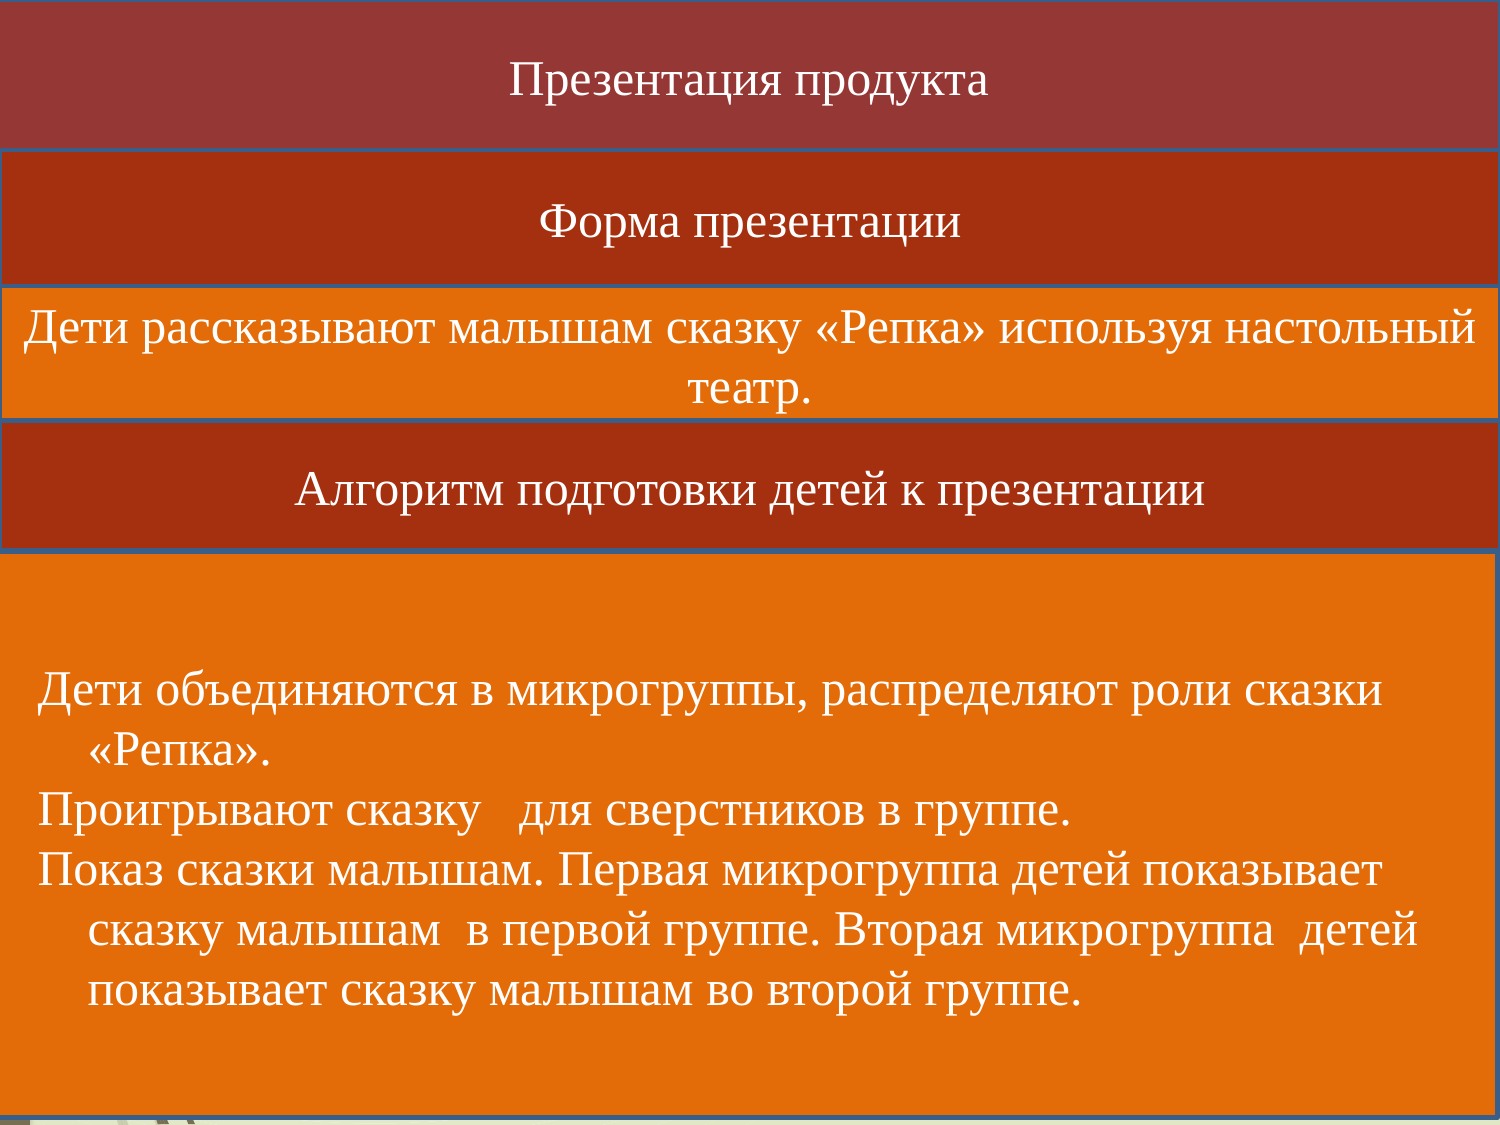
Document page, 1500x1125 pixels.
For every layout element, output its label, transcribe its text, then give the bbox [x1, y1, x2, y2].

text_box Дети рассказывают малышам сказку «Репка» используя настольный театр. [0, 285, 1500, 421]
text_box Дети объединяются в микрогруппы, распределяют роли сказки «Репка». Проигрывают сказку для сверстников в группе. Показ сказки малышам. Первая микрогруппа детей показывает сказку малышам в первой группе. Вторая микрогруппа детей показывает сказку малышам во второй группе. [0, 552, 1498, 1118]
text_box Алгоритм подготовки детей к презентации [0, 421, 1500, 551]
text_box Презентация продукта [0, 0, 1500, 149]
text_box Форма презентации [0, 149, 1500, 285]
